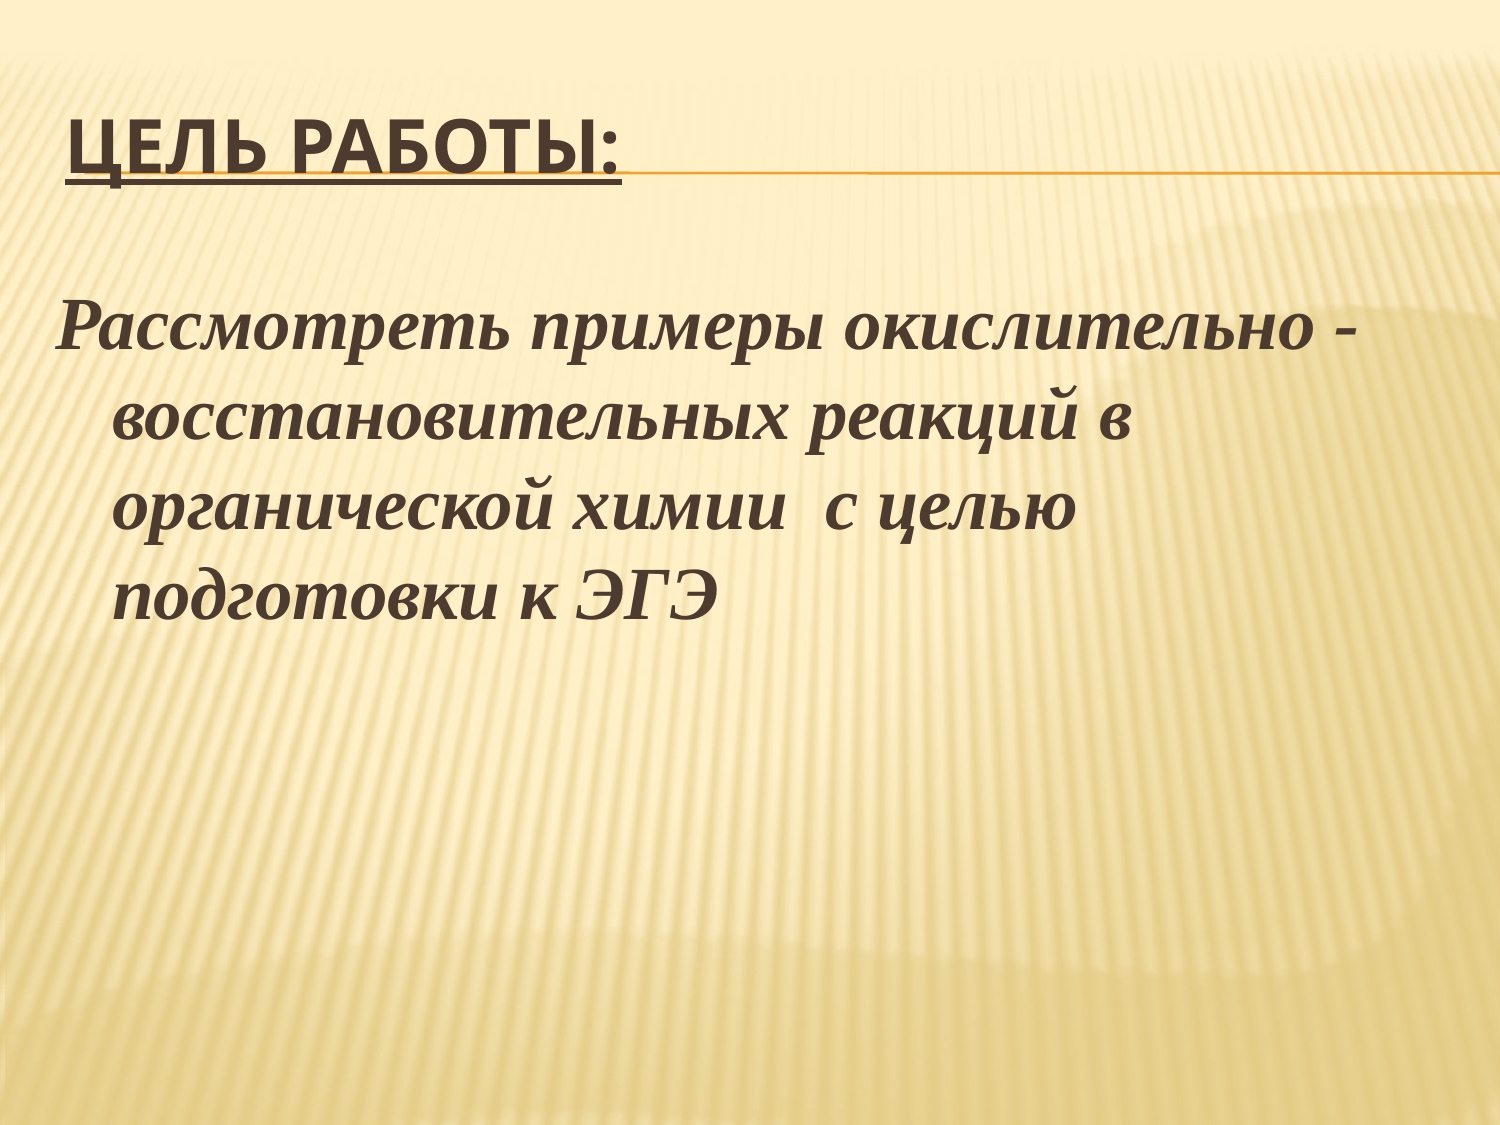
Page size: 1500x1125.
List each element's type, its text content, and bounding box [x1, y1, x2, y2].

list Рассмотреть примеры окислительно -восстановительных реакций в органической химии с целью подготовки к ЭГЭ [41, 267, 1447, 986]
title Цель работы: [50, 75, 1475, 213]
